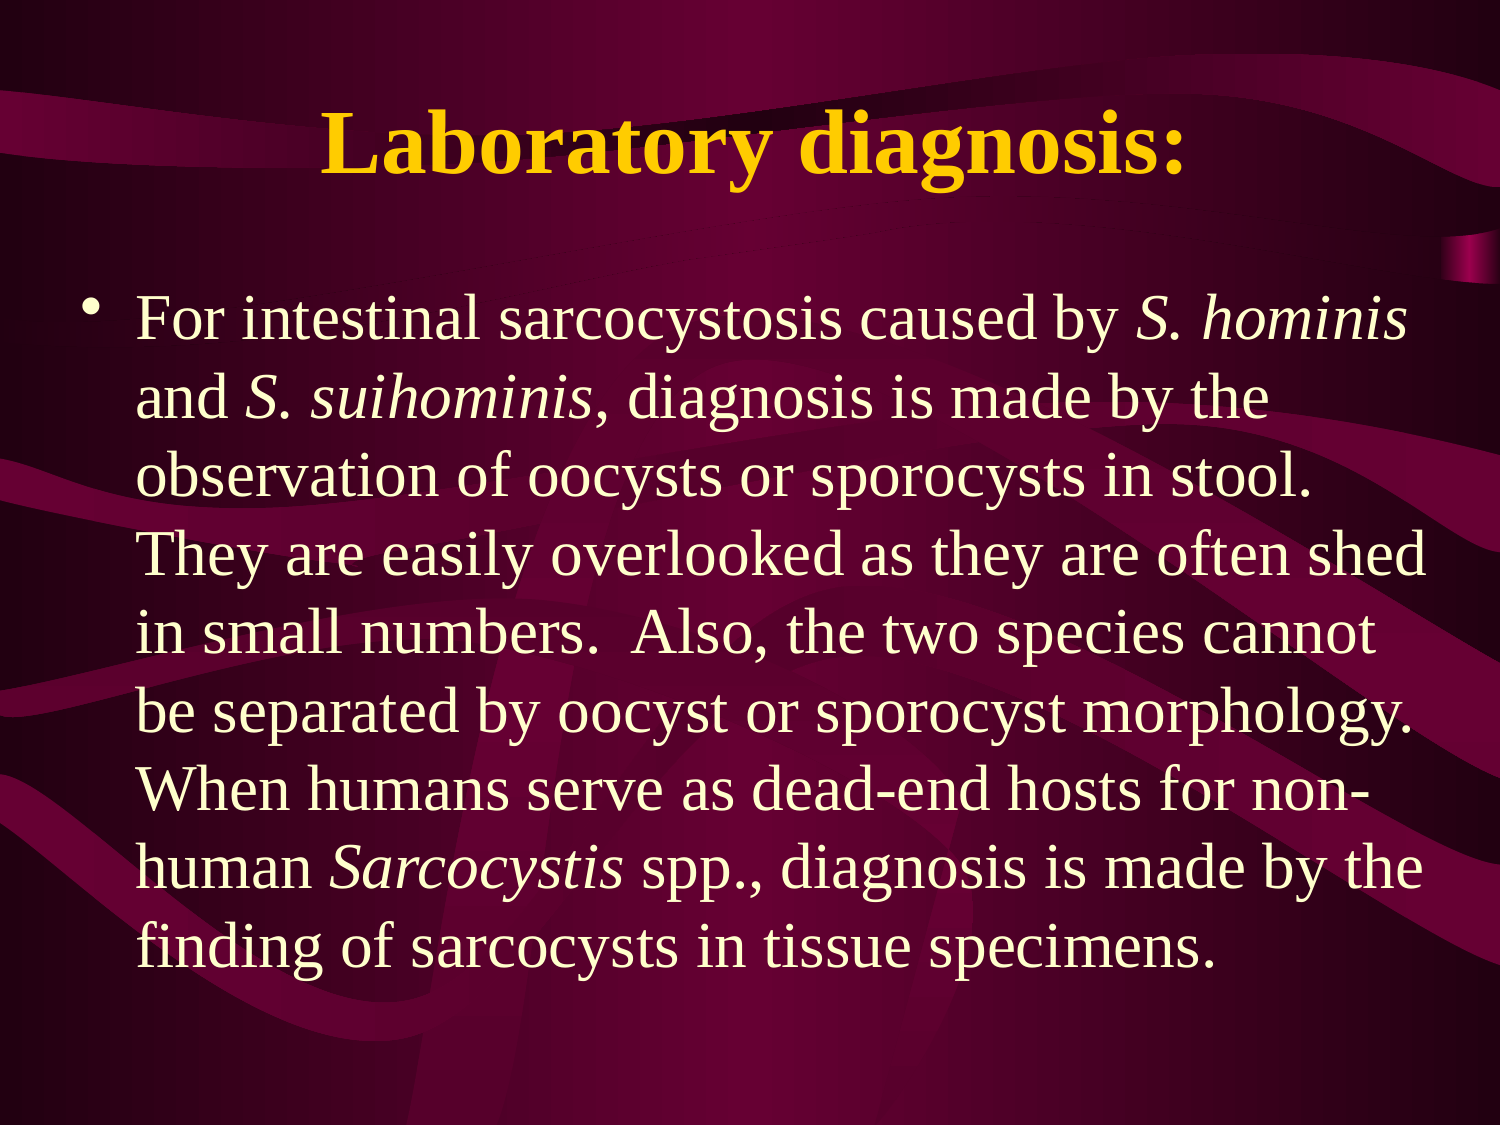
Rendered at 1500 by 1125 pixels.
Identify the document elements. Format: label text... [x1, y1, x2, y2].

list For intestinal sarcocystosis caused by S. hominis and S. suihominis, diagnosis is made by the observation of oocysts or sporocysts in stool. They are easily overlooked as they are often shed in small numbers. Also, the two species cannot be separated by oocyst or sporocyst morphology. When humans serve as dead-end hosts for non-human Sarcocystis spp., diagnosis is made by the finding of sarcocysts in tissue specimens. [64, 267, 1447, 1059]
title Laboratory diagnosis: [53, 54, 1459, 220]
